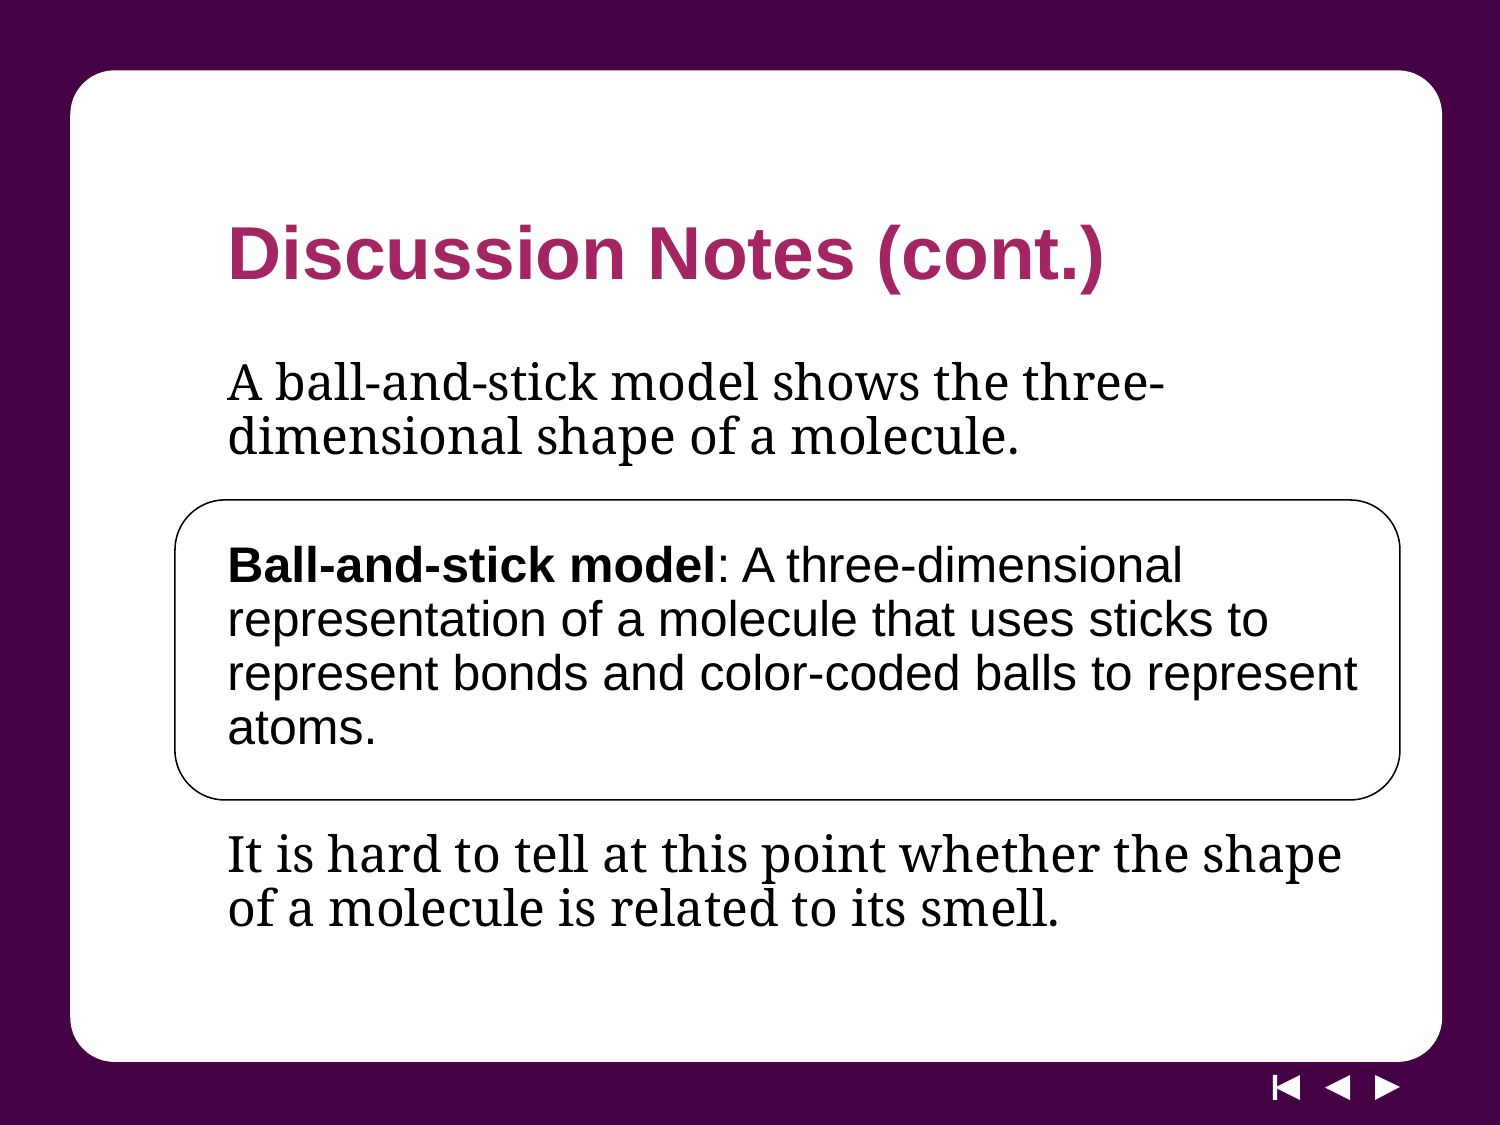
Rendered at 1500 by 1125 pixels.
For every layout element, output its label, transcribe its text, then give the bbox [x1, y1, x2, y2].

list A ball-and-stick model shows the three- dimensional shape of a molecule. Ball-and-stick model: A three-dimensional representation of a molecule that uses sticks to represent bonds and color-coded balls to represent atoms. It is hard to tell at this point whether the shape of a molecule is related to its smell. [212, 350, 1388, 516]
title Discussion Notes (cont.) [212, 174, 1425, 325]
text_box [174, 499, 1400, 800]
list A ball-and-stick model shows the three- dimensional shape of a molecule. Ball-and-stick model: A three-dimensional representation of a molecule that uses sticks to represent bonds and color-coded balls to represent atoms. It is hard to tell at this point whether the shape of a molecule is related to its smell. [212, 784, 1388, 950]
